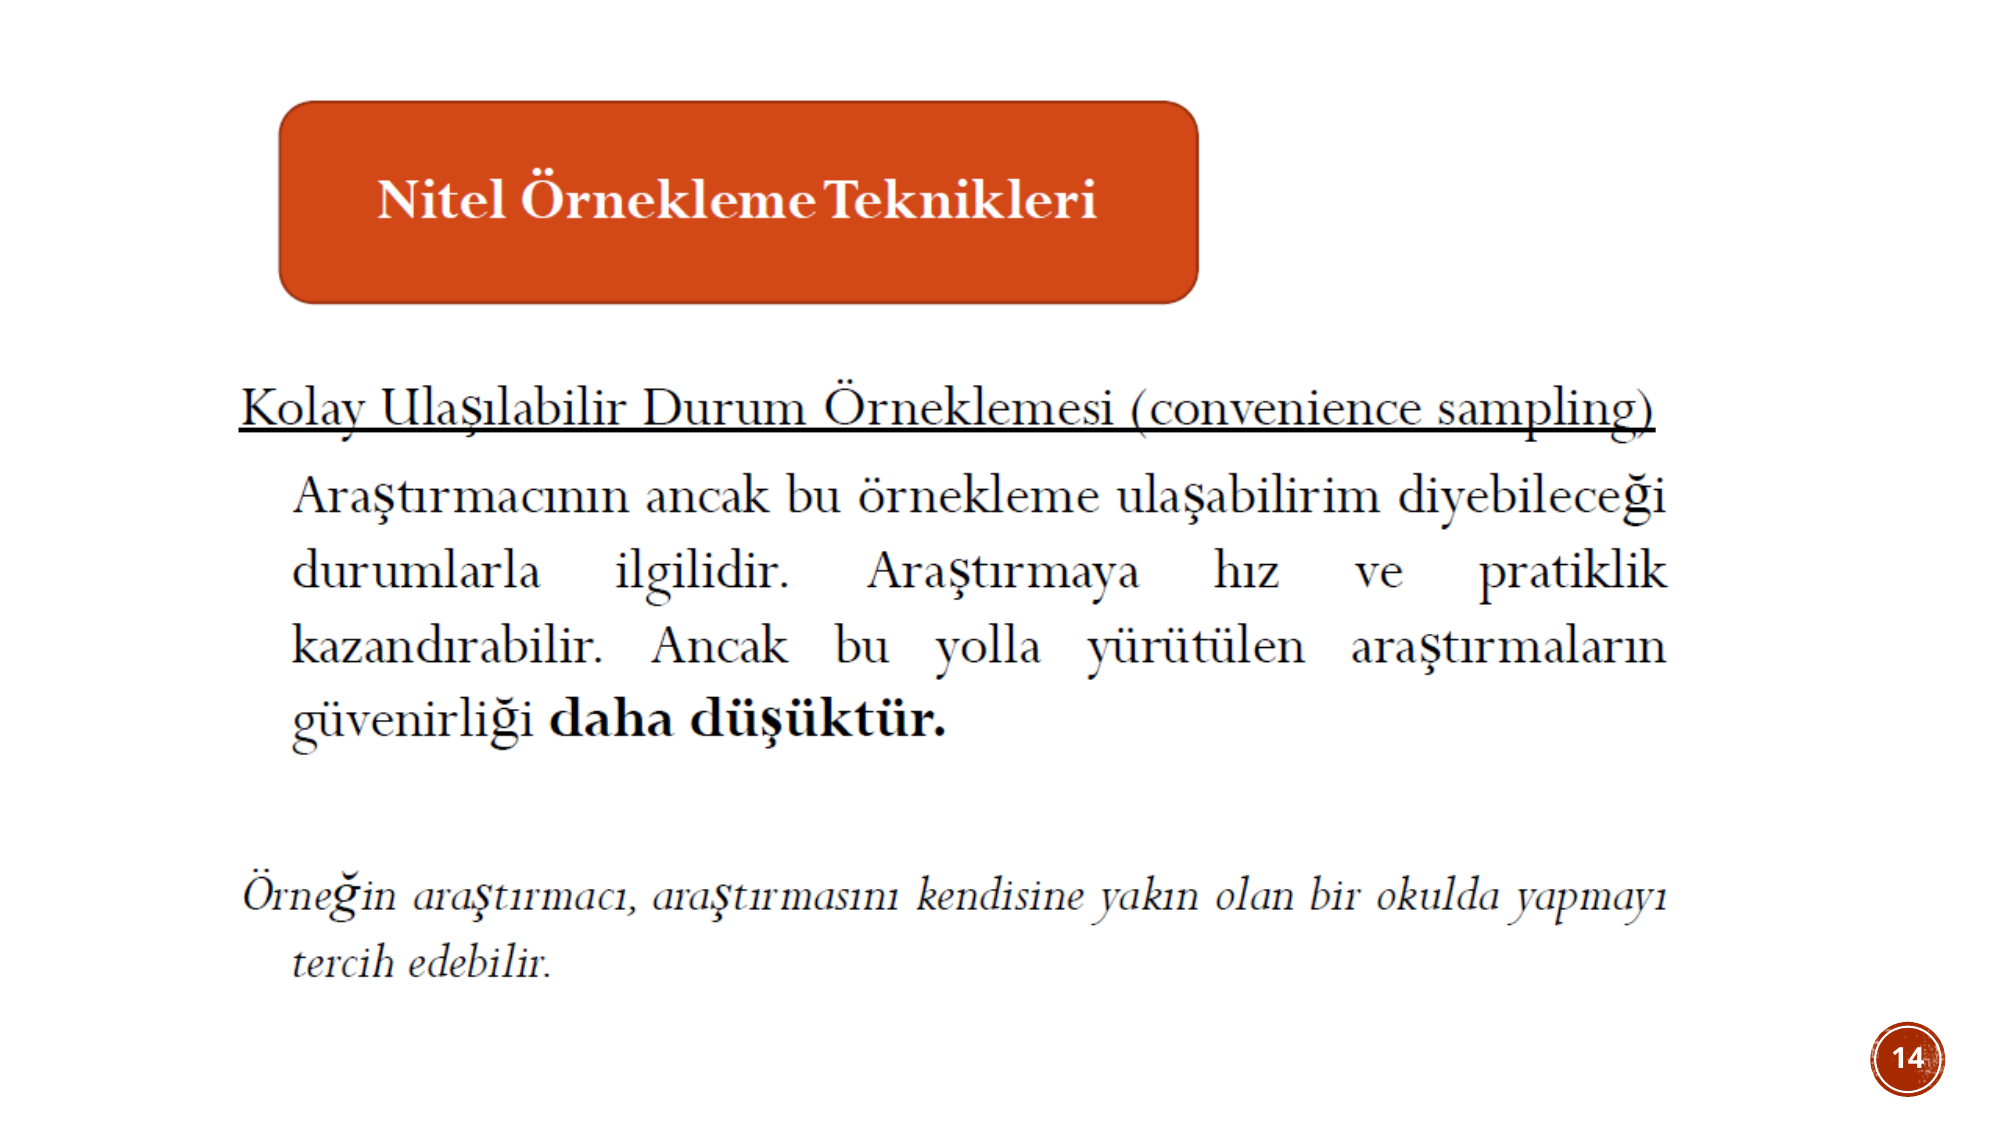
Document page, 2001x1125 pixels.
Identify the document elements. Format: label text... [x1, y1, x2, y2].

slide_number 14 [1855, 1028, 1961, 1089]
picture [231, 79, 1717, 1046]
